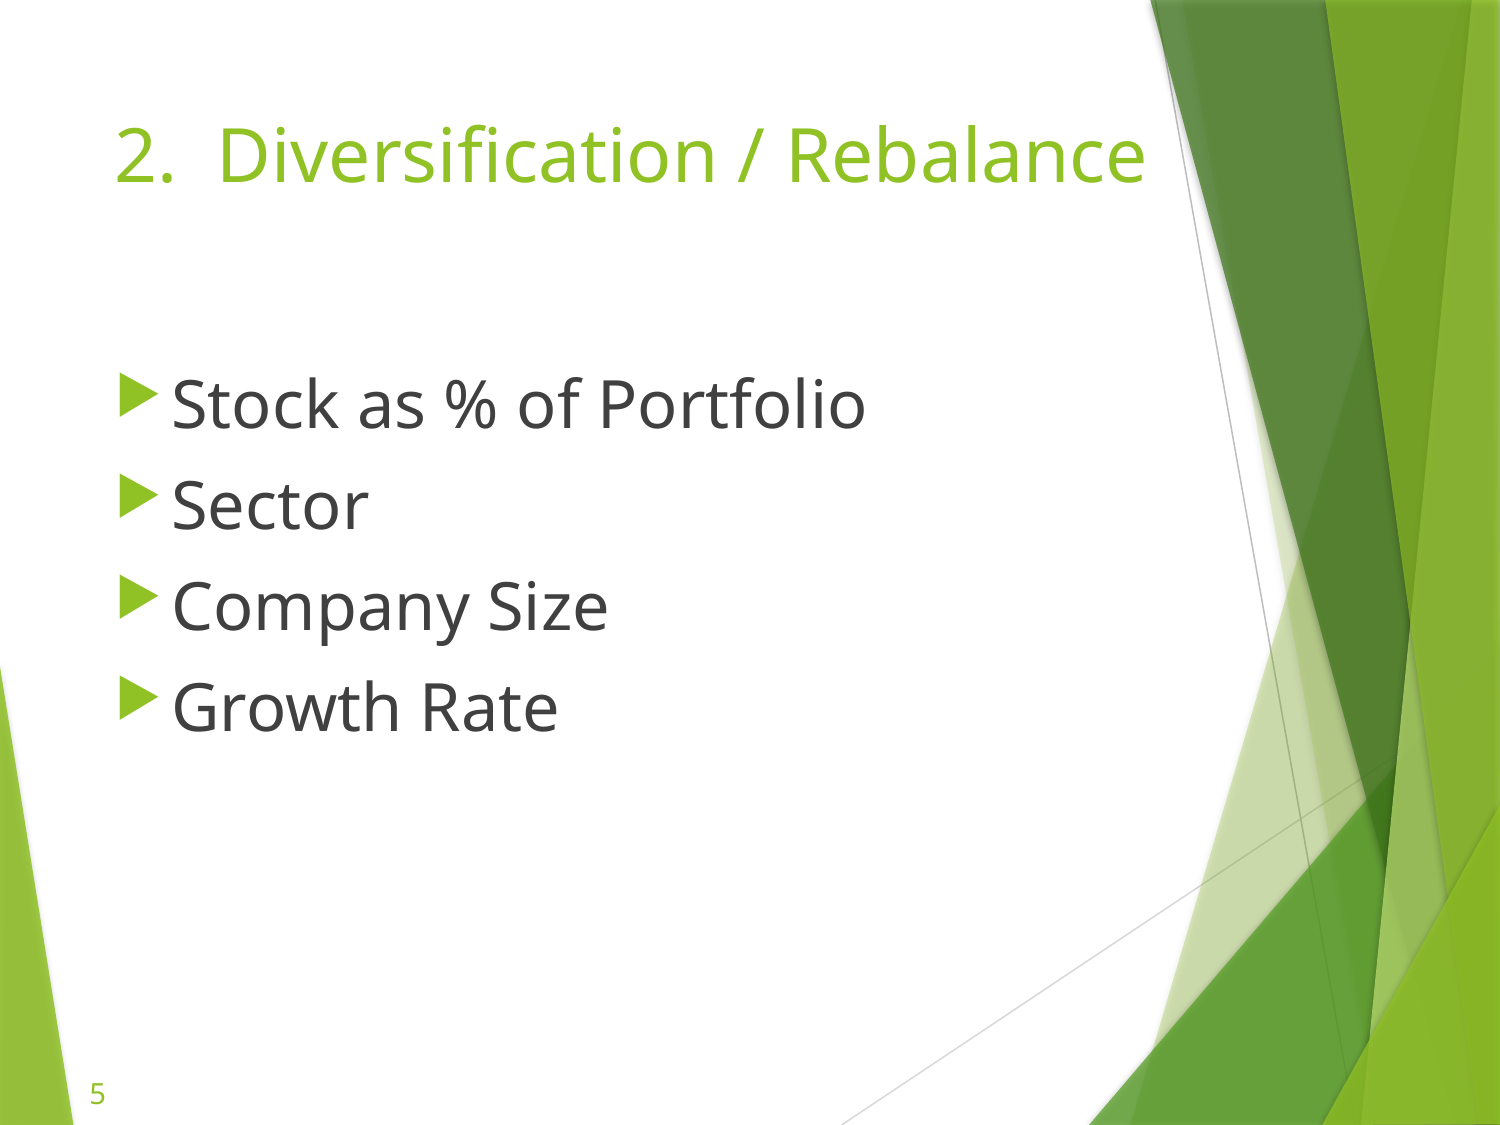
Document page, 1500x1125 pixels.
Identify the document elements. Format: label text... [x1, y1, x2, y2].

list Stock as % of Portfolio Sector Company Size Growth Rate [99, 354, 1142, 992]
slide_number 5 [74, 1065, 159, 1125]
title 2. Diversification / Rebalance [99, 99, 1216, 317]
